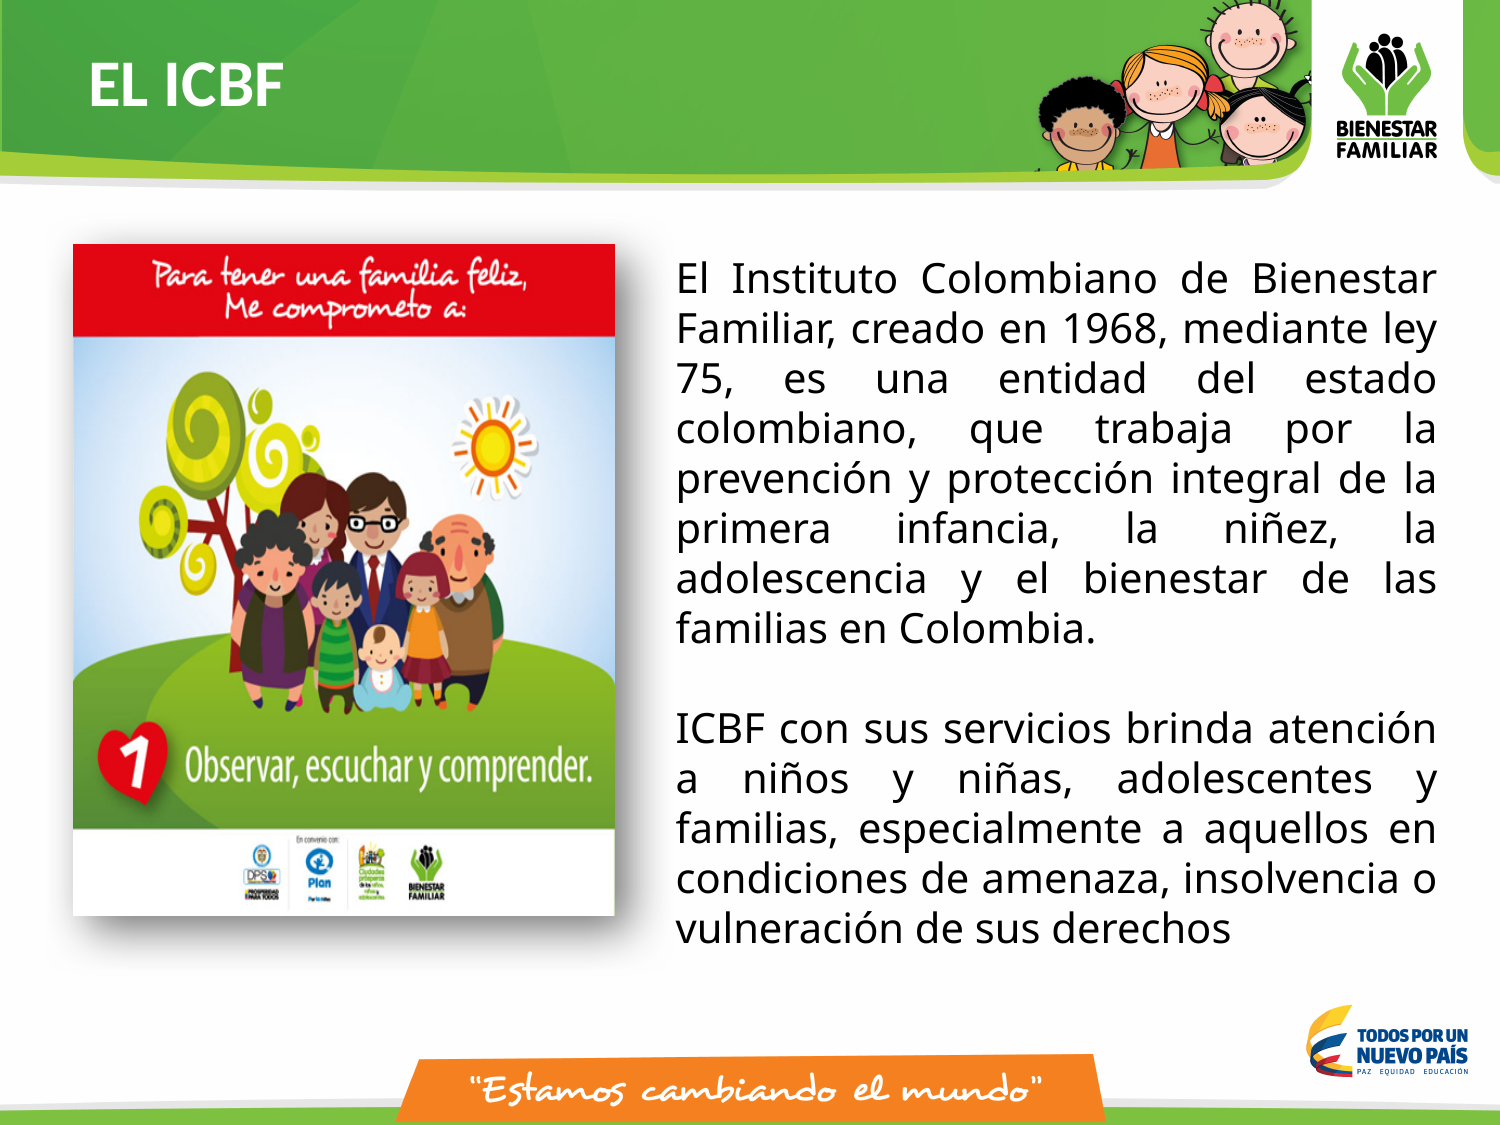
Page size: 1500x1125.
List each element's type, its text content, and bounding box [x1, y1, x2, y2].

text_box EL ICBF [73, 32, 959, 128]
picture [0, 0, 1500, 1125]
text_box El Instituto Colombiano de Bienestar Familiar, creado en 1968, mediante ley 75, es una entidad del estado colombiano, que trabaja por la prevención y protección integral de la primera infancia, la niñez, la adolescencia y el bienestar de las familias en Colombia. ICBF con sus servicios brinda atención a niños y niñas, adolescentes y familias, especialmente a aquellos en condiciones de amenaza, insolvencia o vulneración de sus derechos [660, 244, 1453, 960]
